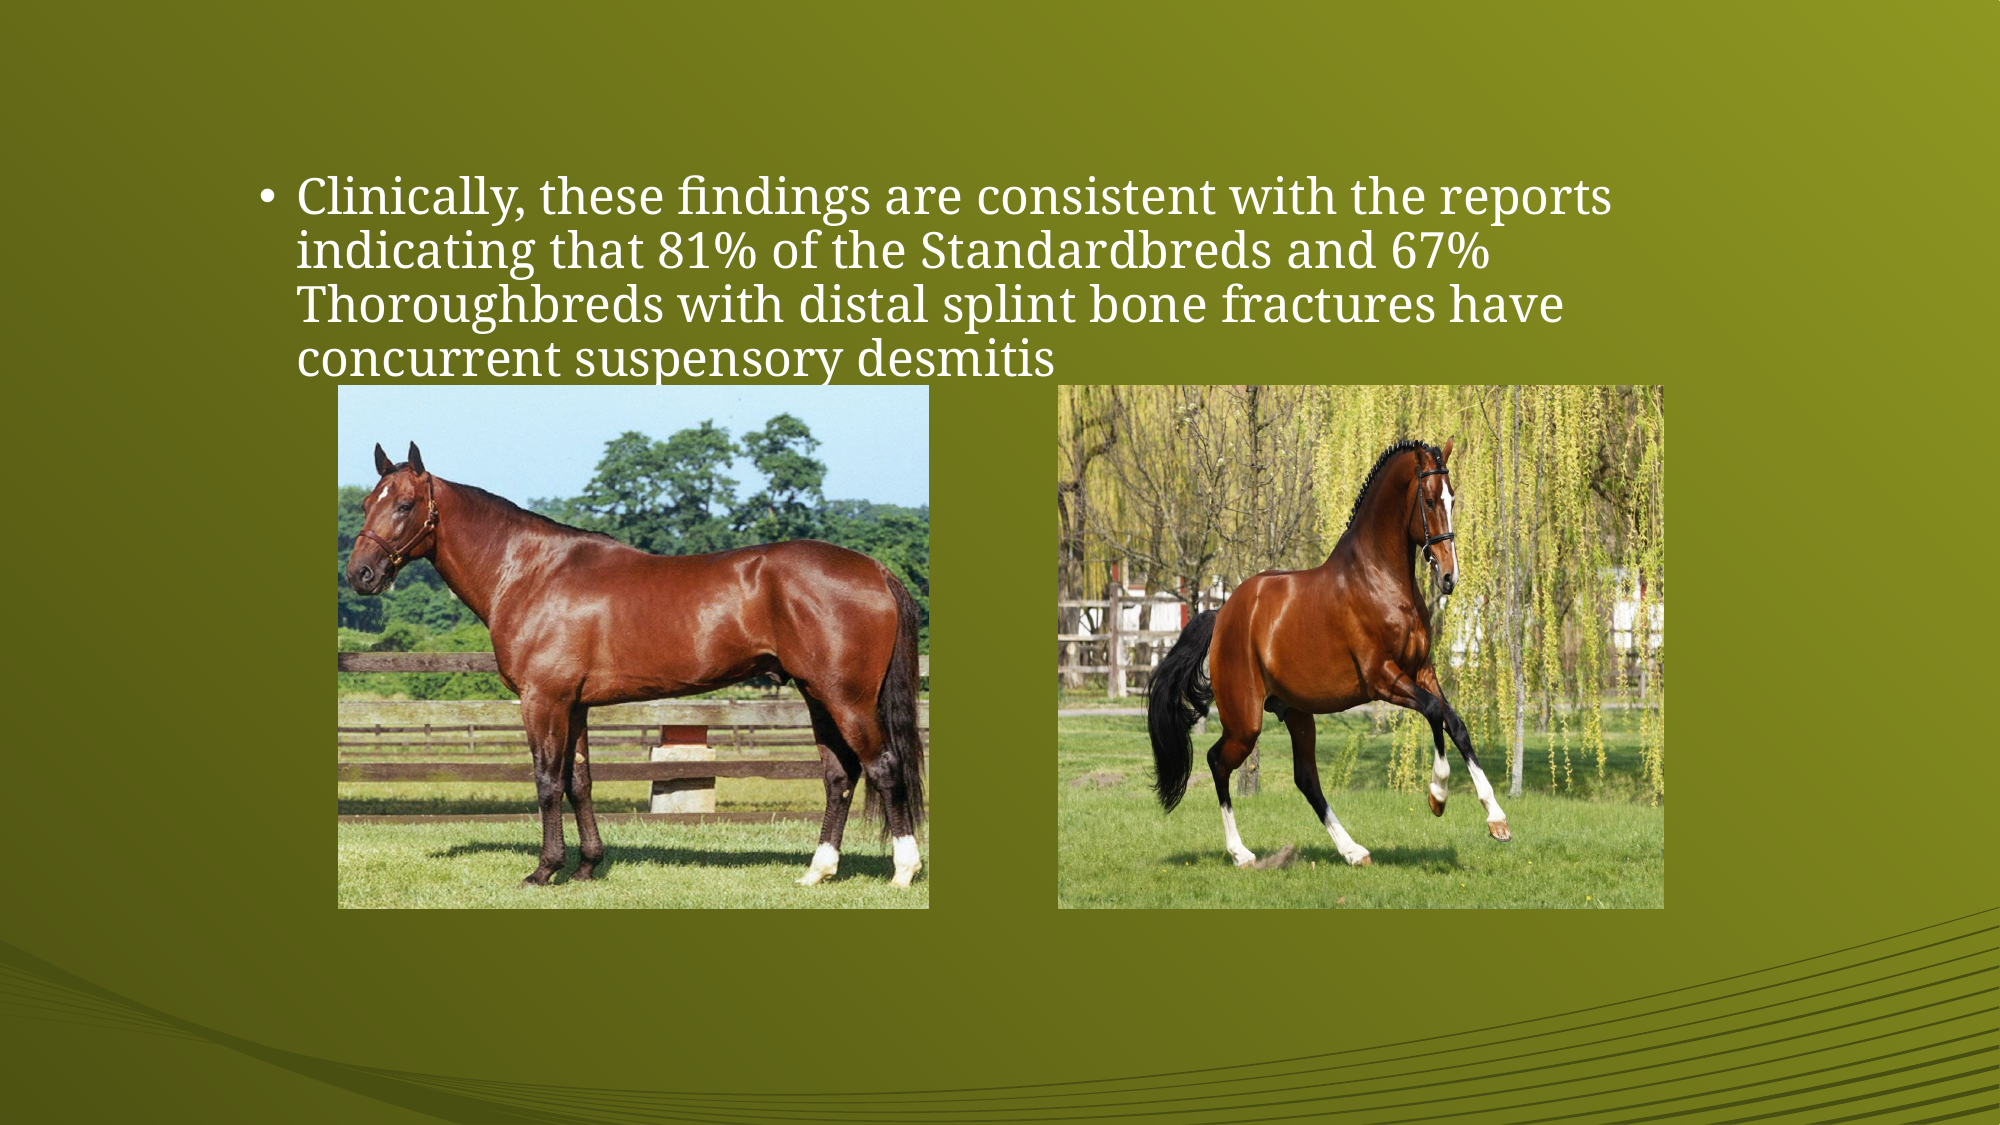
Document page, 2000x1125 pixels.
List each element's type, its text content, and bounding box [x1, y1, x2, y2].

picture [1058, 385, 1664, 909]
picture [338, 385, 930, 909]
list Clinically, these findings are consistent with the reports indicating that 81% of the Standardbreds and 67% Thoroughbreds with distal splint bone fractures have concurrent suspensory desmitis [243, 164, 1744, 852]
